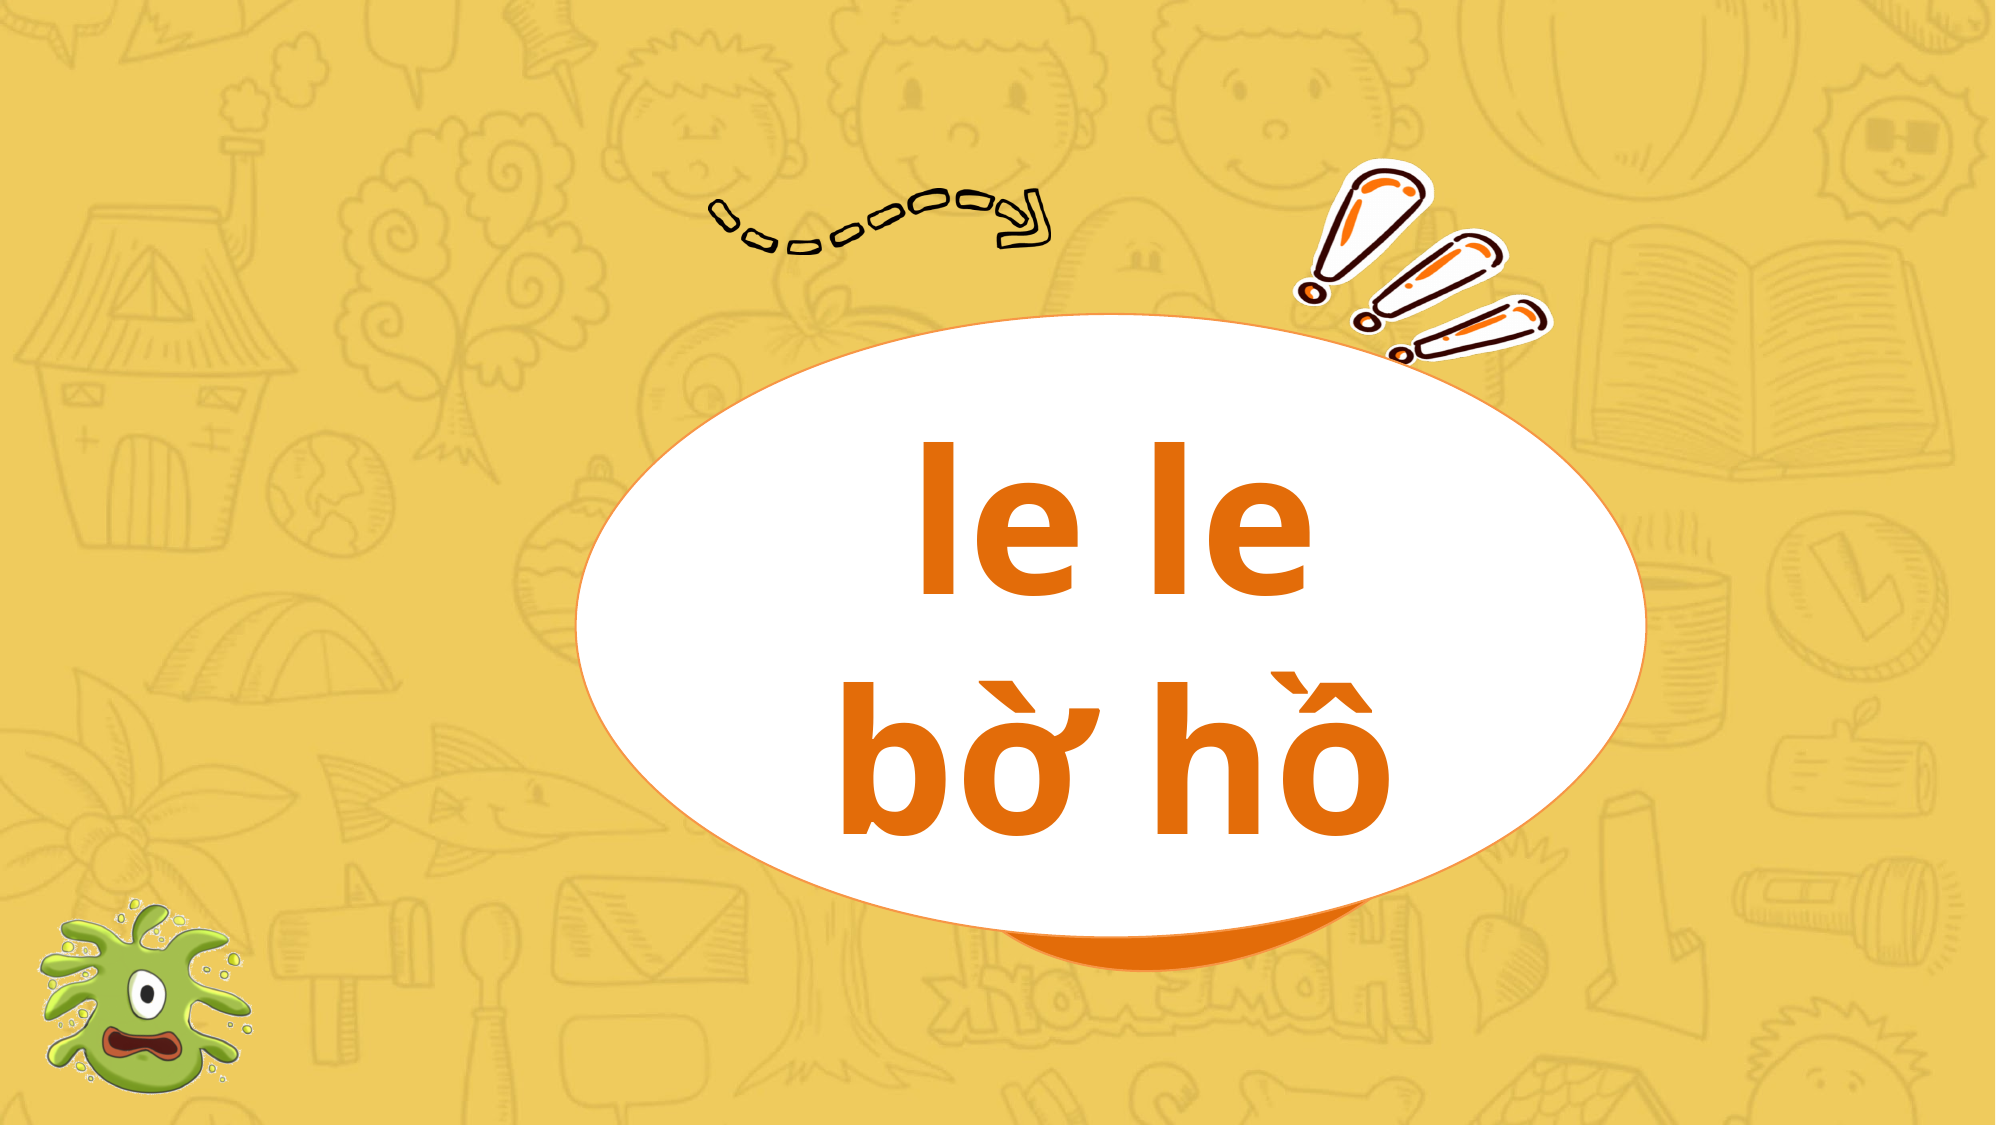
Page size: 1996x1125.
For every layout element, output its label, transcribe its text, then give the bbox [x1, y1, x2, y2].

text_box le le bờ hồ [764, 387, 1463, 883]
text_box [1463, 469, 1647, 861]
text_box [575, 388, 764, 864]
picture [0, 0, 1996, 1125]
text_box [1003, 899, 1370, 972]
text_box [808, 883, 1414, 938]
text_box [766, 313, 1263, 387]
